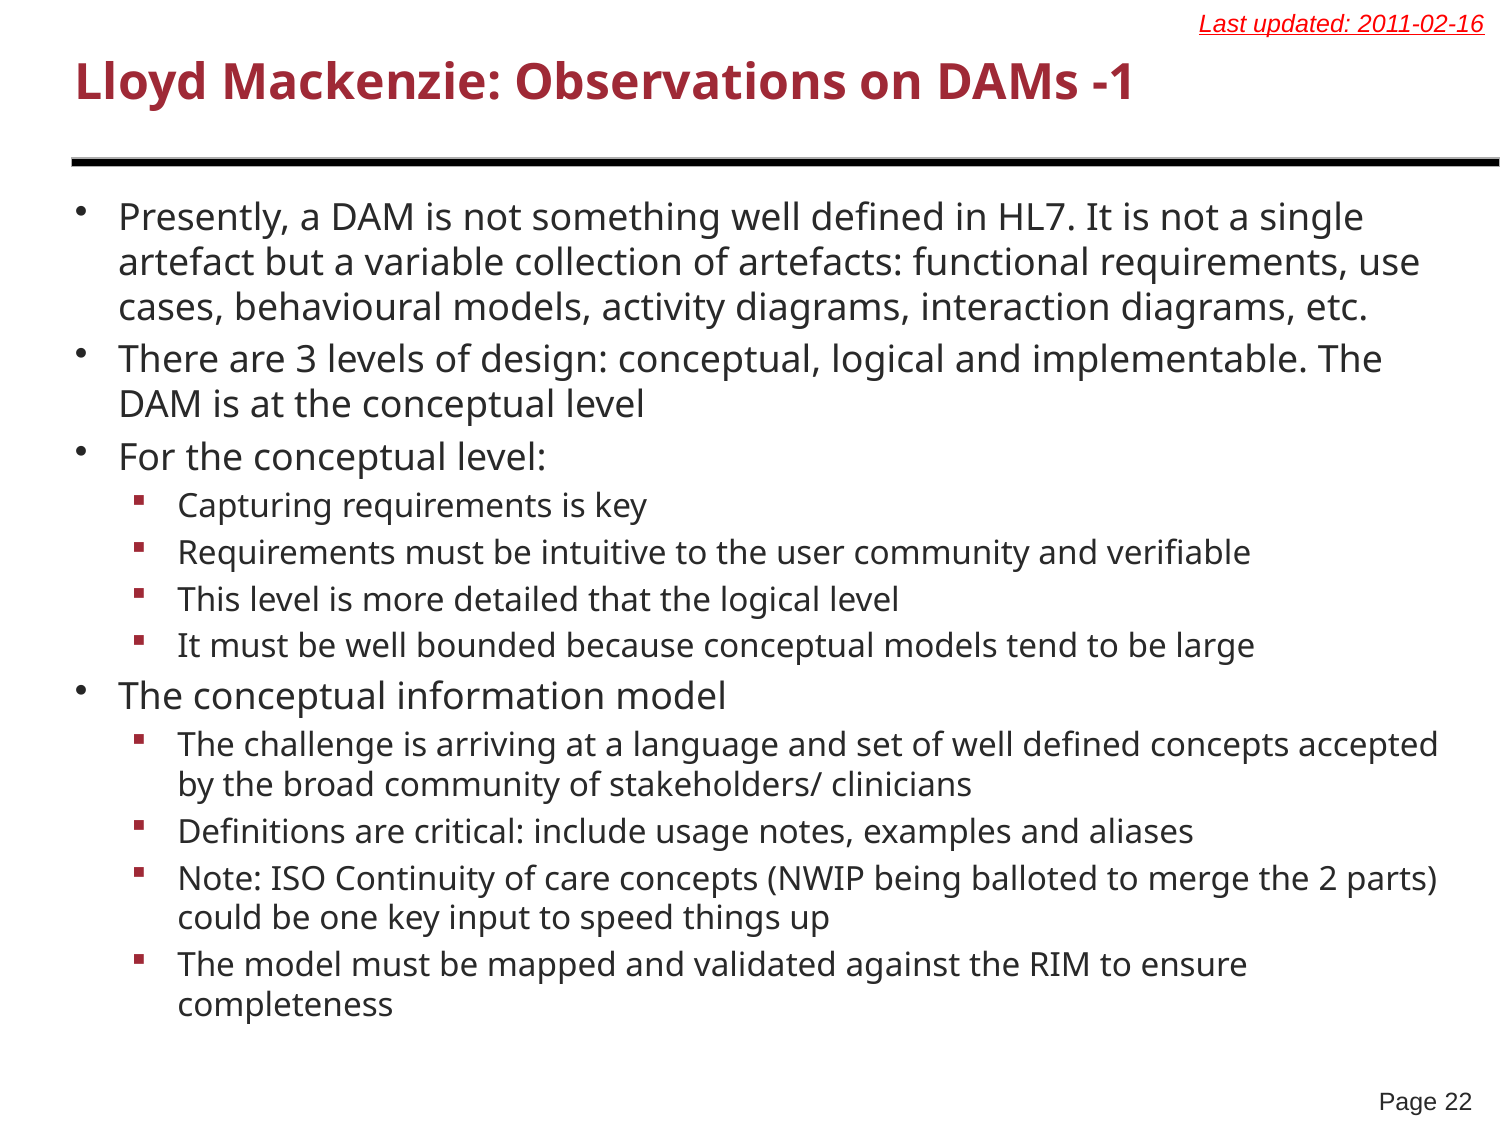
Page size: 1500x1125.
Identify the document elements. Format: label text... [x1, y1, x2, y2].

title Lloyd Mackenzie: Observations on DAMs -1 [74, 19, 1447, 139]
list Presently, a DAM is not something well defined in HL7. It is not a single artefact but a variable collection of artefacts: functional requirements, use cases, behavioural models, activity diagrams, interaction diagrams, etc. There are 3 levels of design: conceptual, logical and implementable. The DAM is at the conceptual level For the conceptual level: Capturing requirements is key Requirements must be intuitive to the user community and verifiable This level is more detailed that the logical level It must be well bounded because conceptual models tend to be large The conceptual information model The challenge is arriving at a language and set of well defined concepts accepted by the broad community of stakeholders/ clinicians Definitions are critical: include usage notes, examples and aliases Note: ISO Continuity of care concepts (NWIP being balloted to merge the 2 parts) could be one key input to speed things up The model must be mapped and validated against the RIM to ensure completeness [74, 192, 1448, 1059]
text_box Last updated: 2011-02-16 [1183, 0, 1500, 45]
